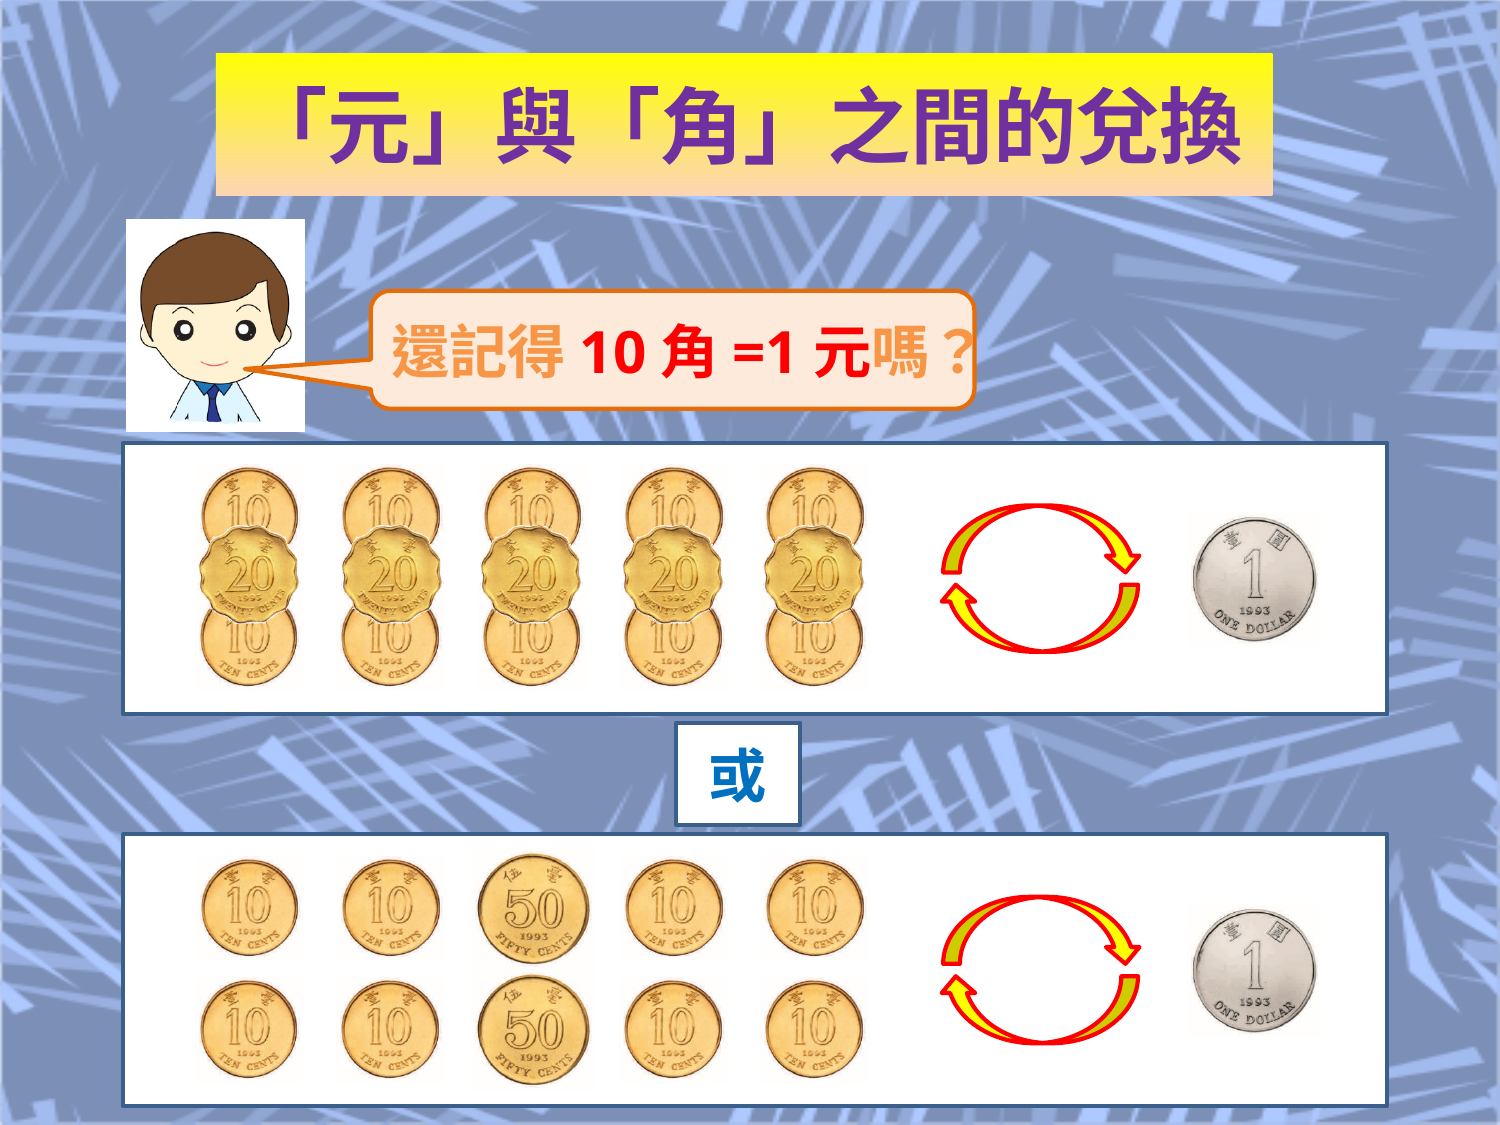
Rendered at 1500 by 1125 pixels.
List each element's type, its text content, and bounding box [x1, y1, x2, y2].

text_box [336, 640, 446, 691]
text_box 還記得10角=1元嗎？ [309, 288, 977, 411]
picture [126, 219, 306, 432]
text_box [194, 976, 466, 1083]
picture [475, 516, 587, 633]
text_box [195, 855, 466, 962]
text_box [760, 464, 870, 516]
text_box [760, 639, 870, 691]
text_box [619, 639, 729, 691]
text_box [619, 464, 729, 516]
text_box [599, 976, 869, 1083]
picture [192, 516, 304, 633]
picture [471, 846, 595, 1092]
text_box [123, 442, 1388, 715]
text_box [194, 464, 304, 516]
text_box 「元」與「角」之間的兌換 [214, 52, 1274, 198]
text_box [336, 464, 446, 516]
picture [757, 516, 869, 633]
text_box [123, 722, 1388, 1107]
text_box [478, 638, 588, 691]
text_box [478, 464, 588, 517]
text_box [194, 639, 304, 691]
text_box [599, 855, 870, 962]
picture [617, 516, 728, 633]
picture [336, 516, 447, 633]
